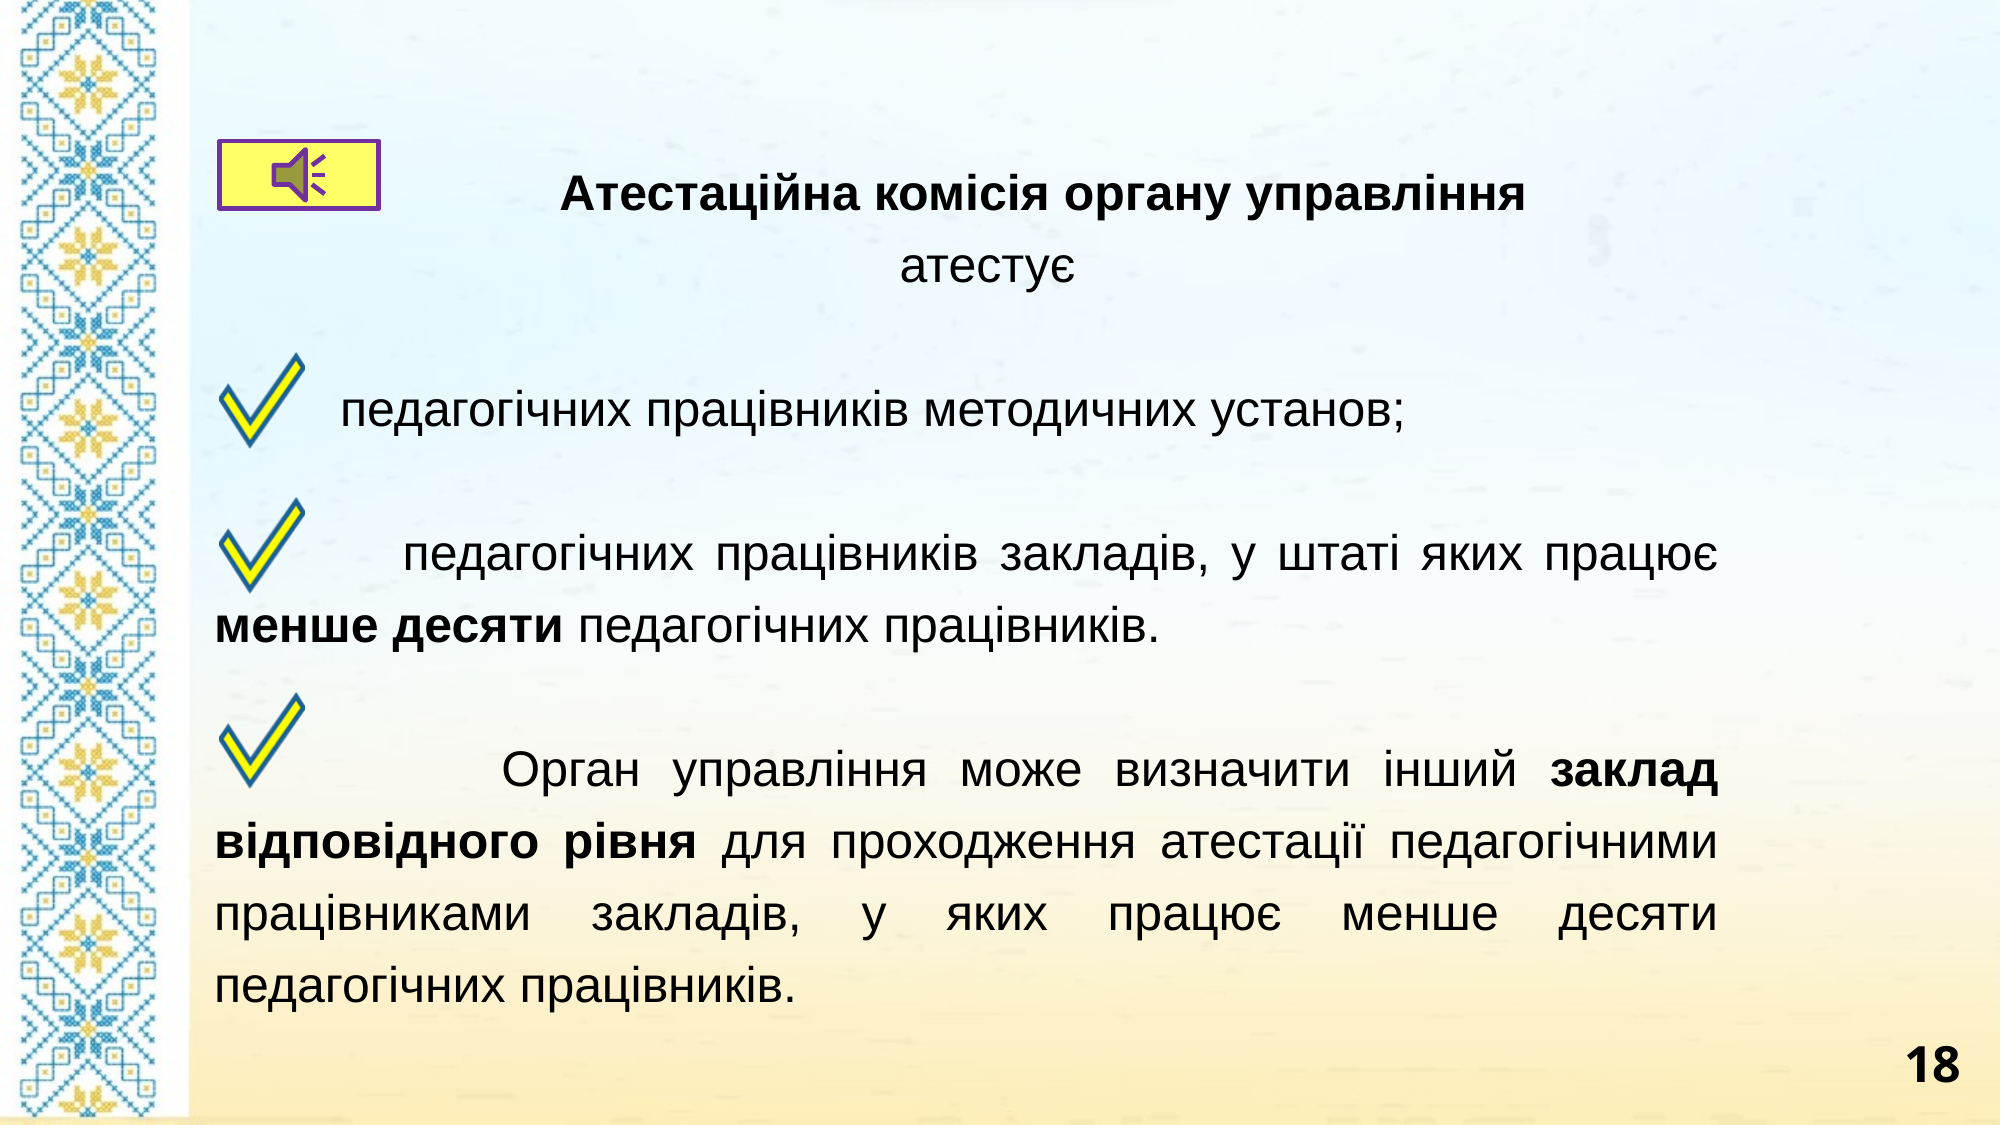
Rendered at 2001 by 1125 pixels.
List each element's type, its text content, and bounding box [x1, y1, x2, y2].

picture [0, 0, 2000, 1125]
text_box Атестаційна комісія органу управління атестує педагогічних працівників методичних установ; педагогічних працівників закладів, у штаті яких працює менше десяти педагогічних працівників. Орган управління може визначити інший заклад відповідного рівня для проходження атестації педагогічними працівниками закладів, у яких працює менше десяти педагогічних працівників. [199, 140, 1734, 1020]
text_box 18 [1856, 997, 2000, 1125]
text_box [219, 140, 380, 210]
